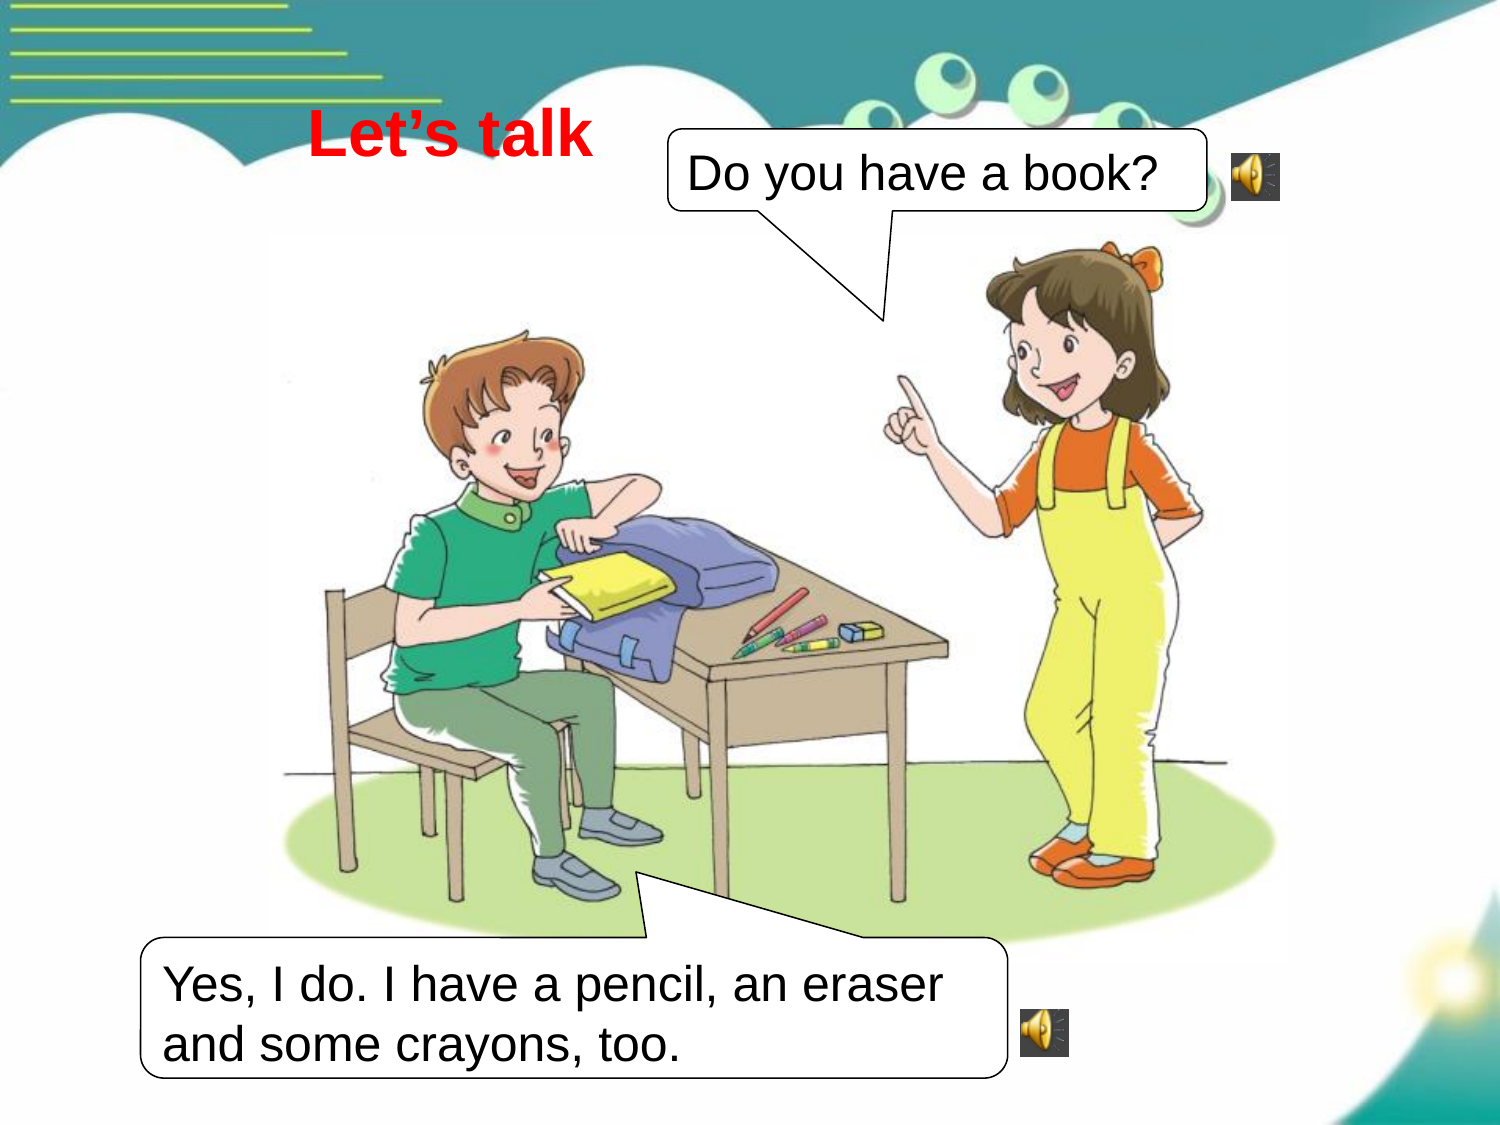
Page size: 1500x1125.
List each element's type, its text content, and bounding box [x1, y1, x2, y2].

text_box Do you have a book? [667, 128, 1207, 232]
text_box Yes, I do. I have a pencil, an eraser and some crayons, too. [140, 937, 1008, 1079]
picture [0, 0, 1500, 1125]
text_box Let’s talk [292, 81, 786, 177]
